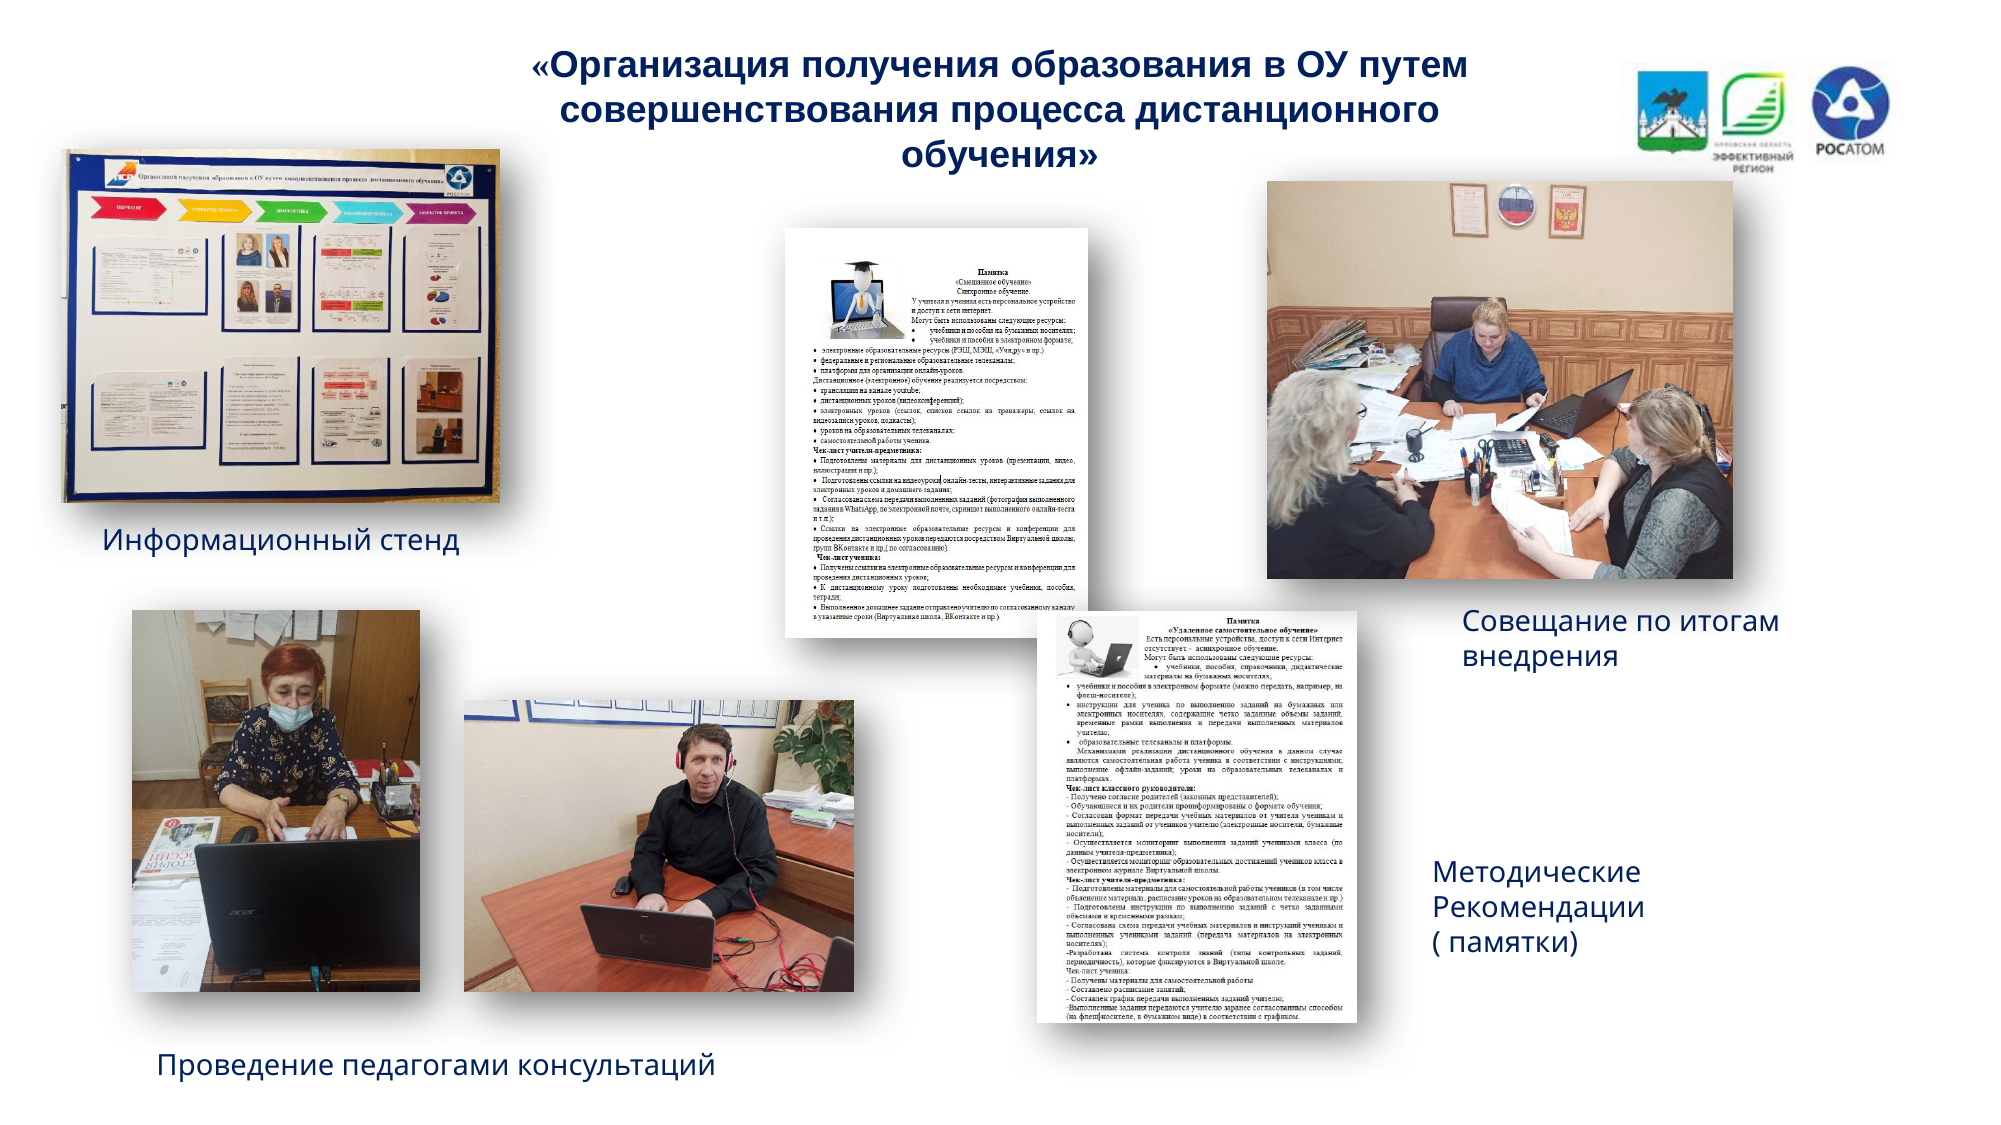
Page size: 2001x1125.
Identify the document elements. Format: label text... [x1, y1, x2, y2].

text_box Методические Рекомендации ( памятки) [1417, 845, 1664, 966]
picture [785, 227, 1357, 1023]
picture [61, 149, 500, 503]
text_box Информационный стенд [87, 514, 475, 564]
picture [132, 610, 420, 992]
text_box «Организация получения образования в ОУ путем совершенствования процесса дистанционного обучения» [500, 32, 1500, 183]
picture [464, 700, 854, 993]
picture [1267, 62, 1912, 579]
text_box Проведение педагогами консультаций [141, 1039, 732, 1089]
text_box Совещание по итогам внедрения [1447, 594, 1803, 680]
